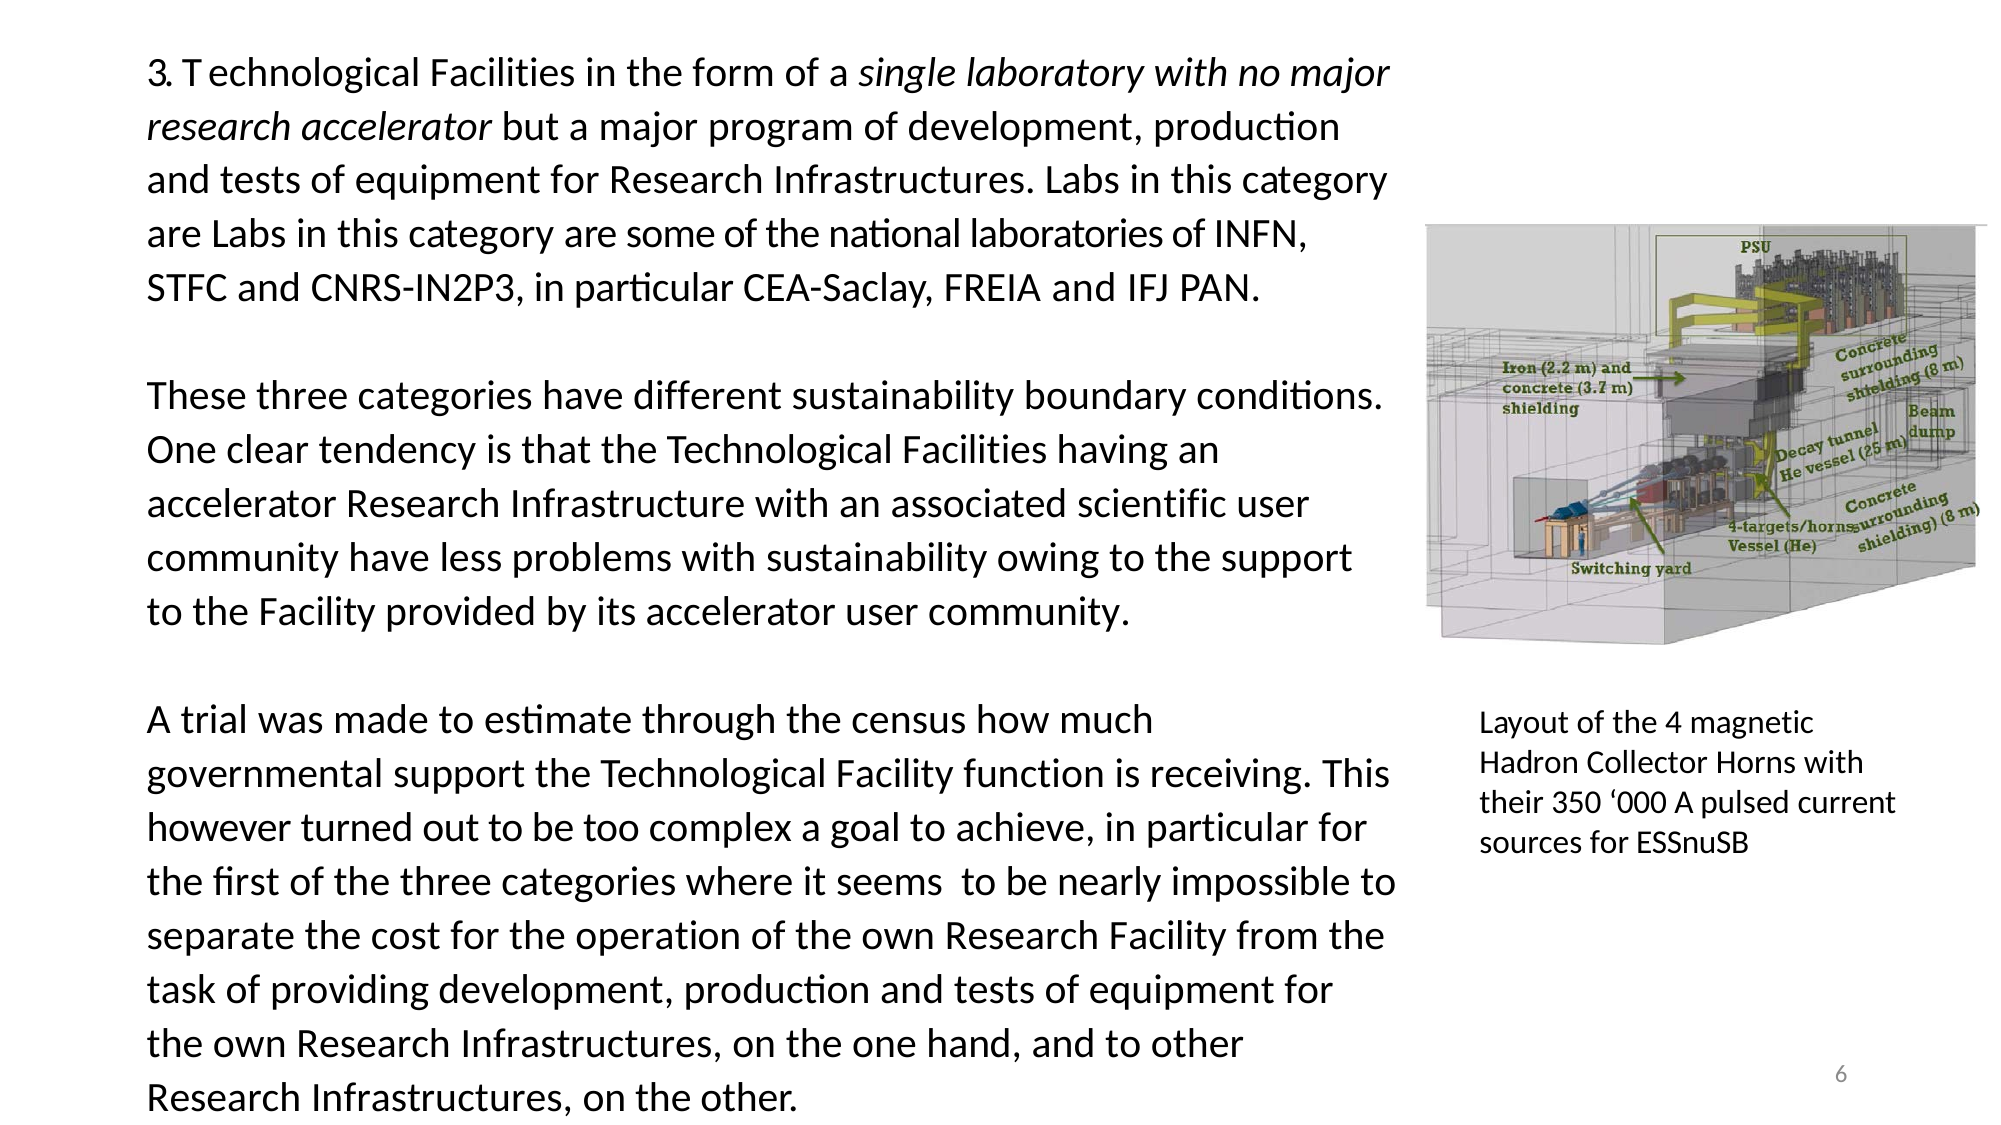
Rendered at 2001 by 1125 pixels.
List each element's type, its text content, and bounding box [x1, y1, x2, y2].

text_box 3. T echnological Facilities in the form of a single laboratory with no major research accelerator but a major program of development, production and tests of equipment for Research Infrastructures. Labs in this category are Labs in this category are some of the national laboratories of INFN, STFC and CNRS-IN2P3, in particular CEA-Saclay, FREIA and IFJ PAN. These three categories have different sustainability boundary conditions. One clear tendency is that the Technological Facilities having an accelerator Research Infrastructure with an associated scientific user community have less problems with sustainability owing to the support to the Facility provided by its accelerator user community. A trial was made to estimate through the census how much governmental support the Technological Facility function is receiving. This however turned out to be too complex a goal to achieve, in particular for the first of the three categories where it seems to be nearly impossible to separate the cost for the operation of the own Research Facility from the task of providing development, production and tests of equipment for the own Research Infrastructures, on the one hand, and to other Research Infrastructures, on the other. [144, 40, 1398, 1125]
text_box [1425, 224, 1988, 645]
text_box Layout of the 4 magnetic Hadron Collector Horns with their 350 ‘000 A pulsed current sources for ESSnuSB [1462, 692, 1950, 868]
slide_number 6 [1412, 1042, 1863, 1103]
